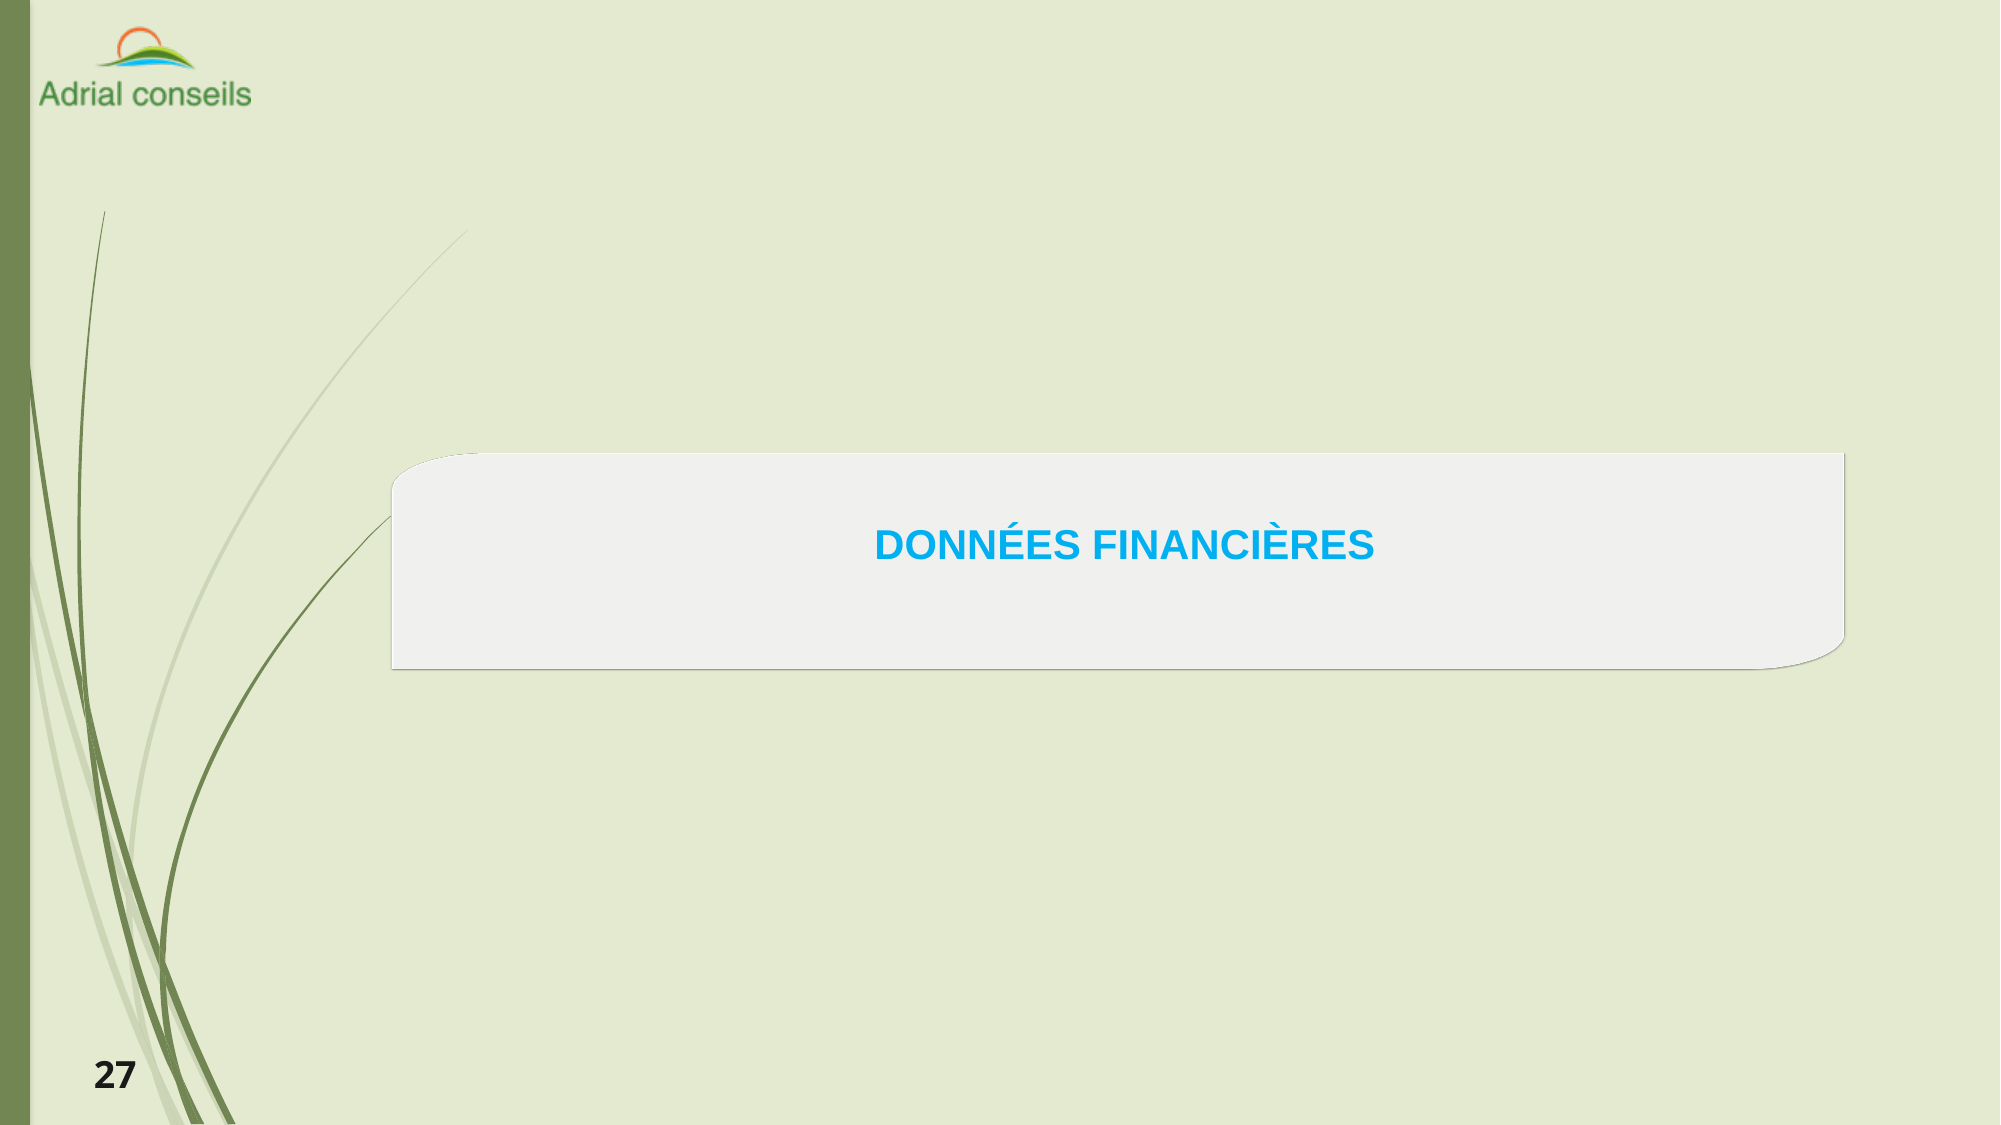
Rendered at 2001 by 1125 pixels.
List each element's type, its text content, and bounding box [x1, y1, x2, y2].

picture [387, 452, 1849, 673]
text_box 27 [51, 1043, 180, 1104]
picture [39, 3, 251, 131]
